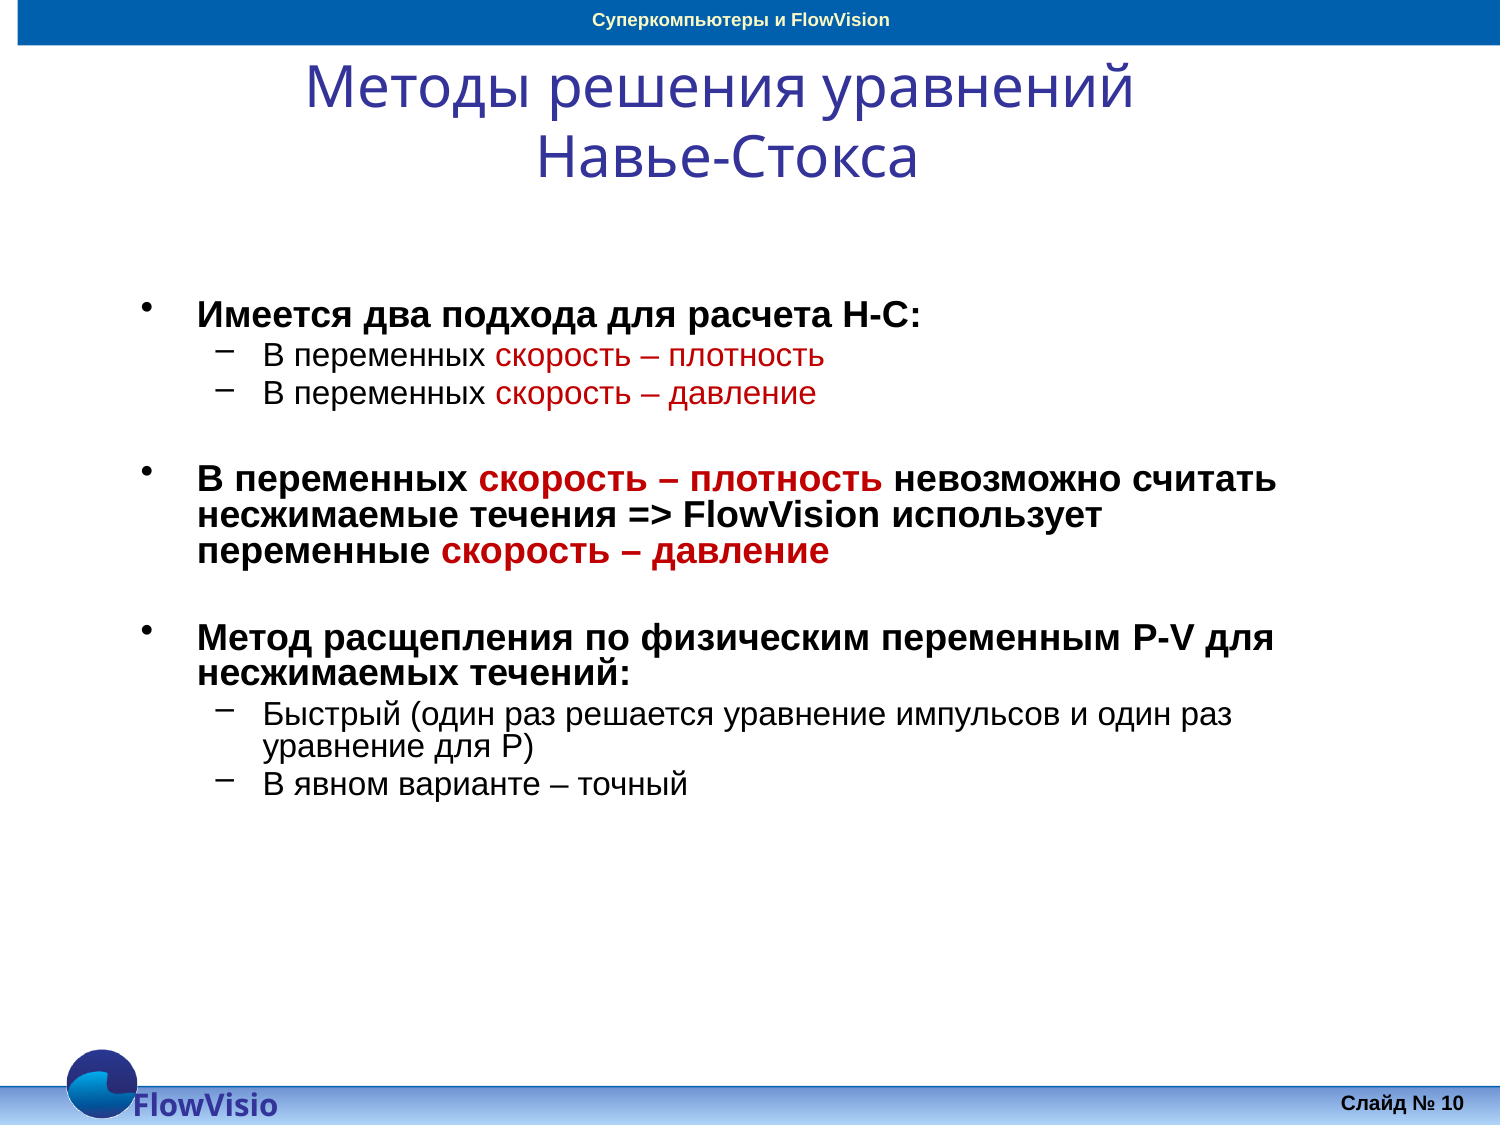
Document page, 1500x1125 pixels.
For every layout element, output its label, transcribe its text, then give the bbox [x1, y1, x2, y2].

title Методы решения уравнений Навье-Стокса [52, 54, 1404, 185]
picture [64, 1042, 142, 1125]
list Имеется два подхода для расчета Н-С: В переменных скорость – плотность В переменных скорость – давление В переменных скорость – плотность невозможно считать несжимаемые течения => FlowVision использует переменные скорость – давление Метод расщепления по физическим переменным P-V для несжимаемых течений: Быстрый (один раз решается уравнение импульсов и один раз уравнение для P) В явном варианте – точный [125, 290, 1331, 870]
